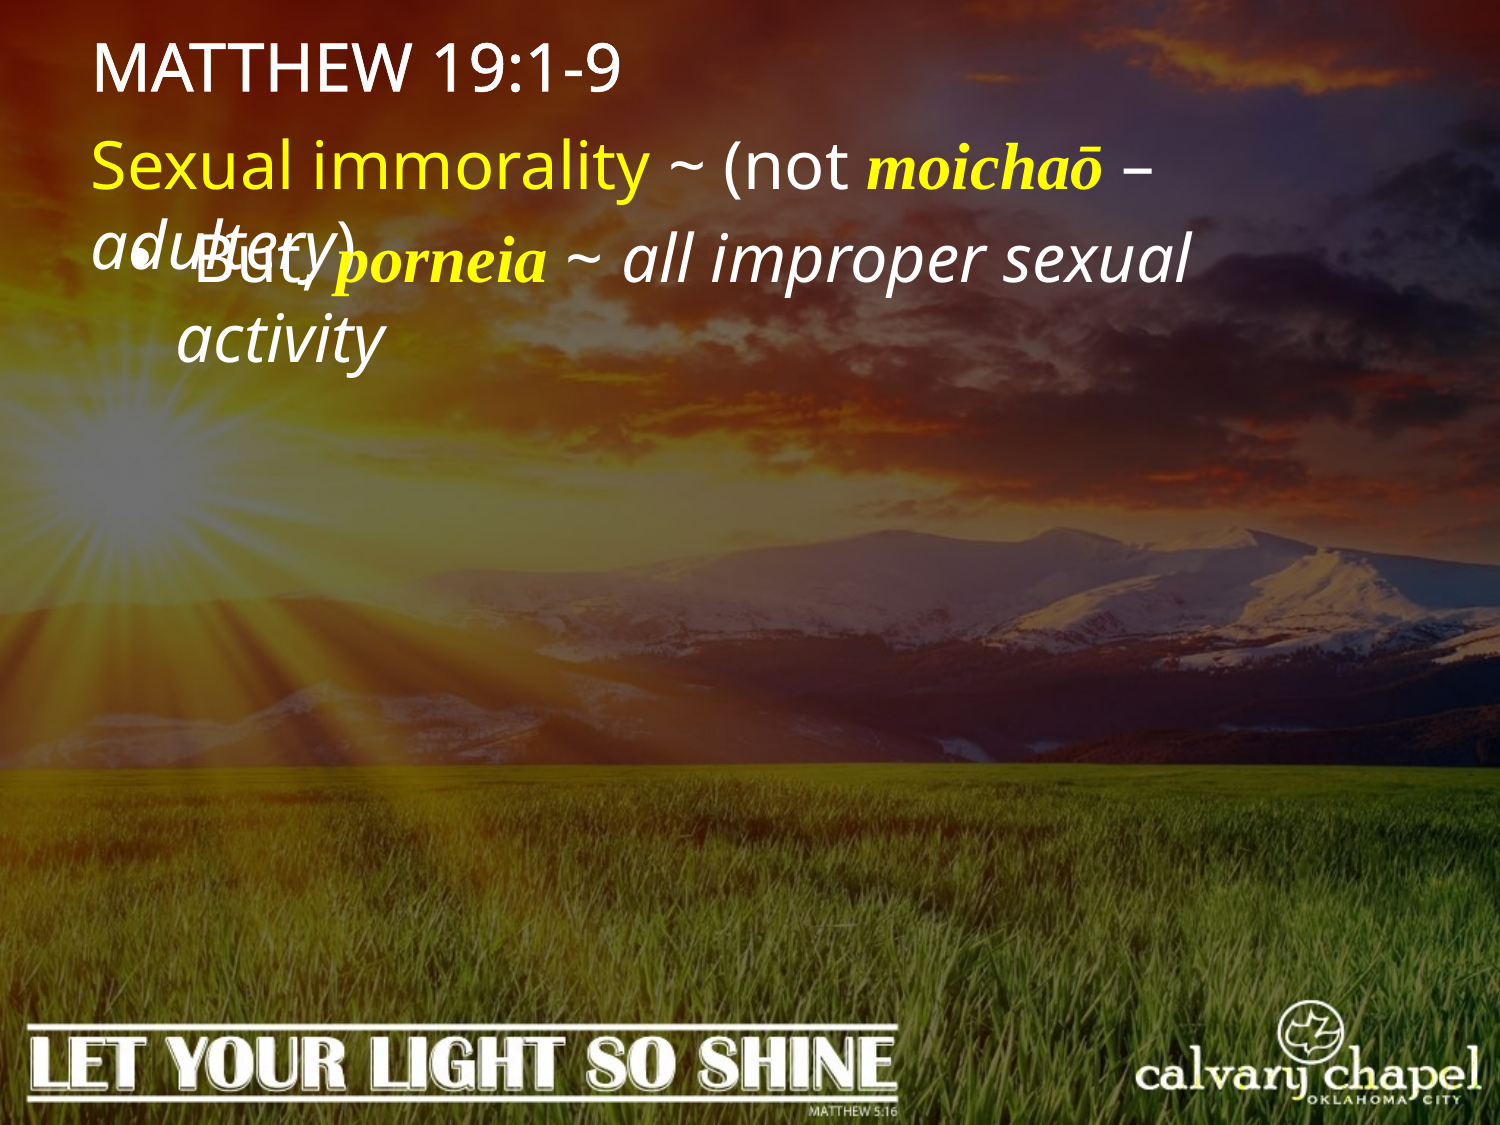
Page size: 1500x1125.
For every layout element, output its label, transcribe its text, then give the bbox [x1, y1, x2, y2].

picture [0, 0, 1500, 1125]
text_box Sexual immorality ~ (not moichaō – adultery) [75, 115, 1421, 290]
text_box But, porneia ~ all improper sexual activity [113, 208, 1421, 384]
text_box MATTHEW 19:1-9 [75, 17, 1354, 112]
